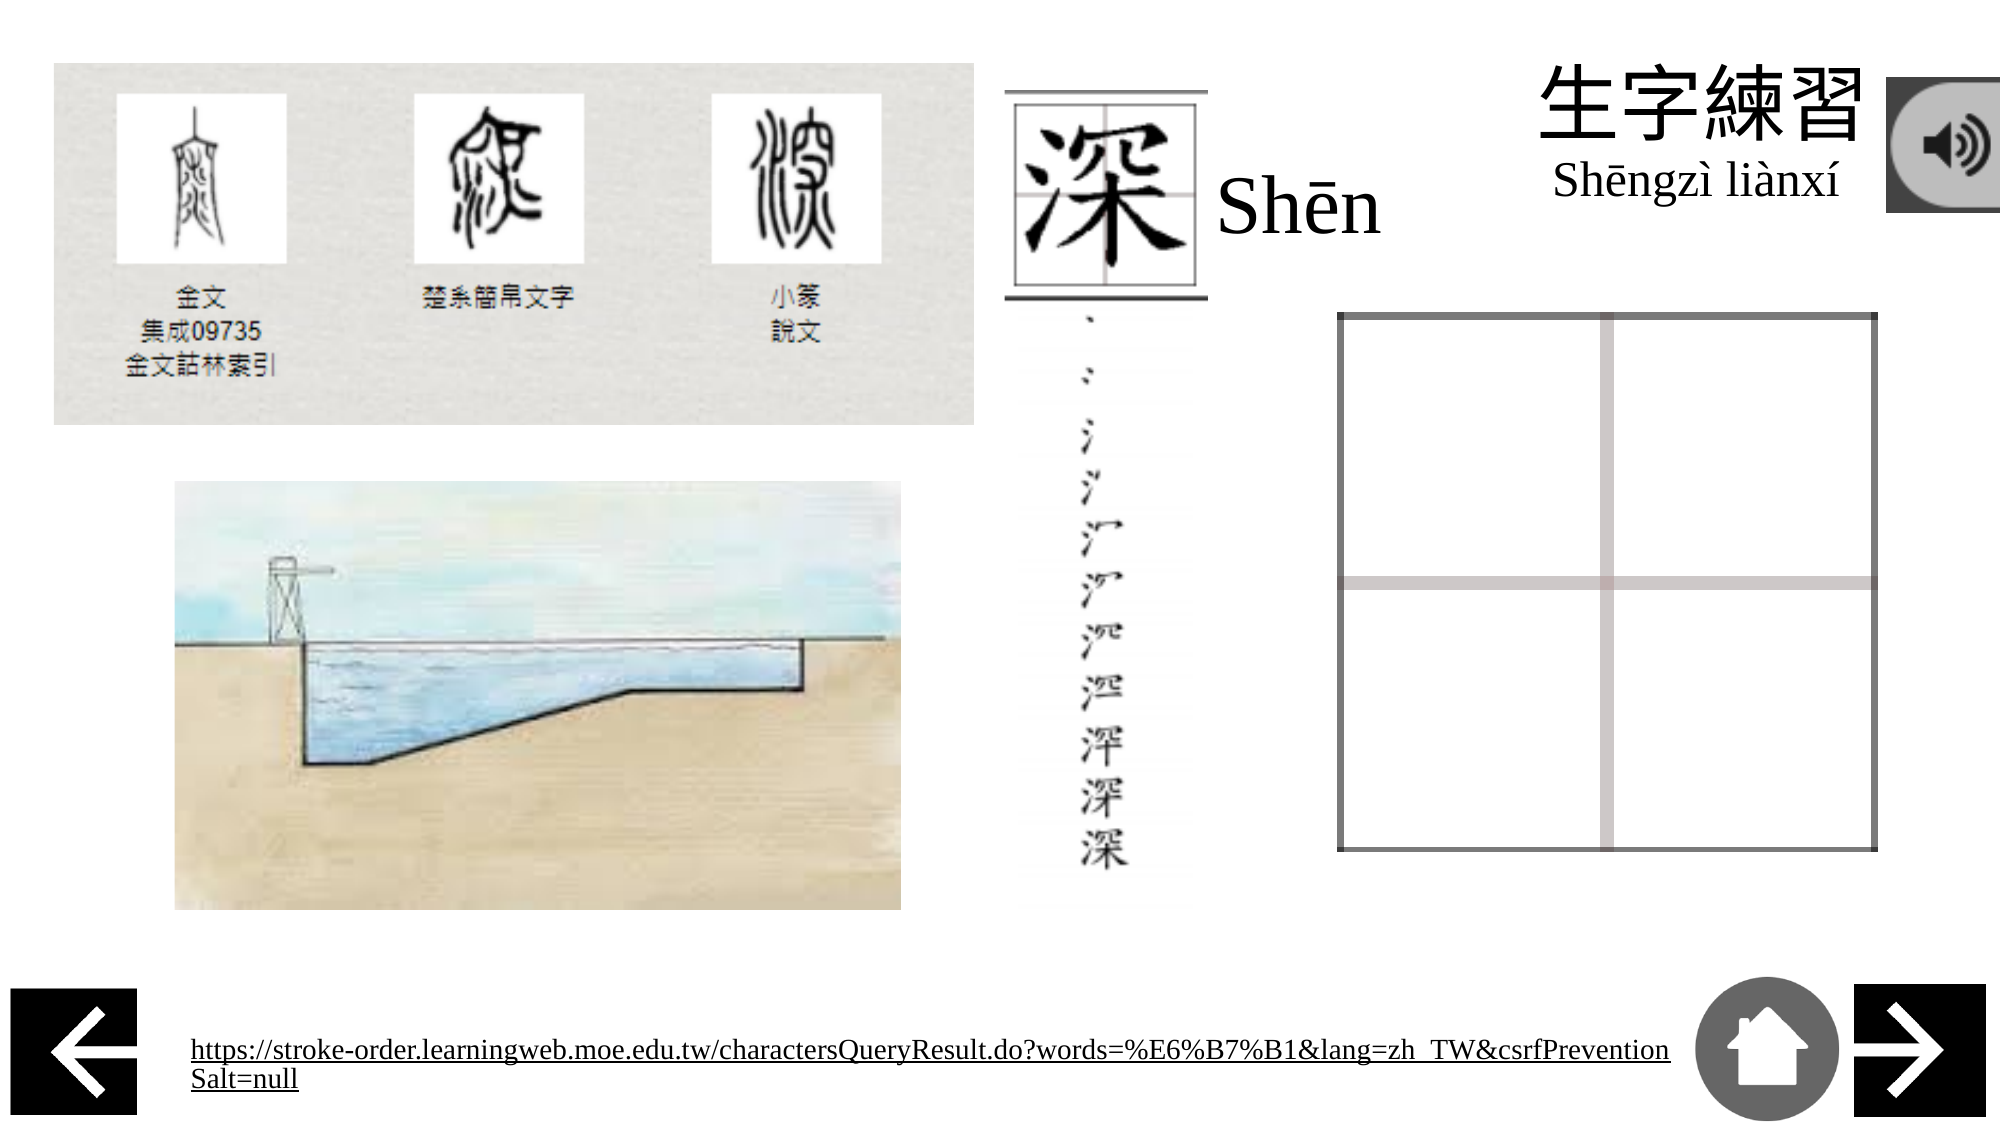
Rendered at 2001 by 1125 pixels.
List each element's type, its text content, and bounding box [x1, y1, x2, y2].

picture [1694, 975, 1840, 1122]
text_box https://stroke-order.learningweb.moe.edu.tw/charactersQueryResult.do?words=%E6%B7%B1&lang=zh_TW&csrfPreventionSalt=null [183, 1022, 1691, 1108]
text_box 生字練習 [1529, 44, 1905, 159]
picture [1004, 90, 1209, 915]
text_box Shēngzì liànxí [1544, 138, 1884, 214]
picture [0, 979, 146, 1125]
picture [53, 63, 975, 425]
picture [1299, 312, 1924, 852]
picture [1884, 76, 2000, 215]
picture [1843, 974, 1995, 1125]
text_box Shēn [1209, 143, 1412, 258]
picture [174, 481, 902, 910]
